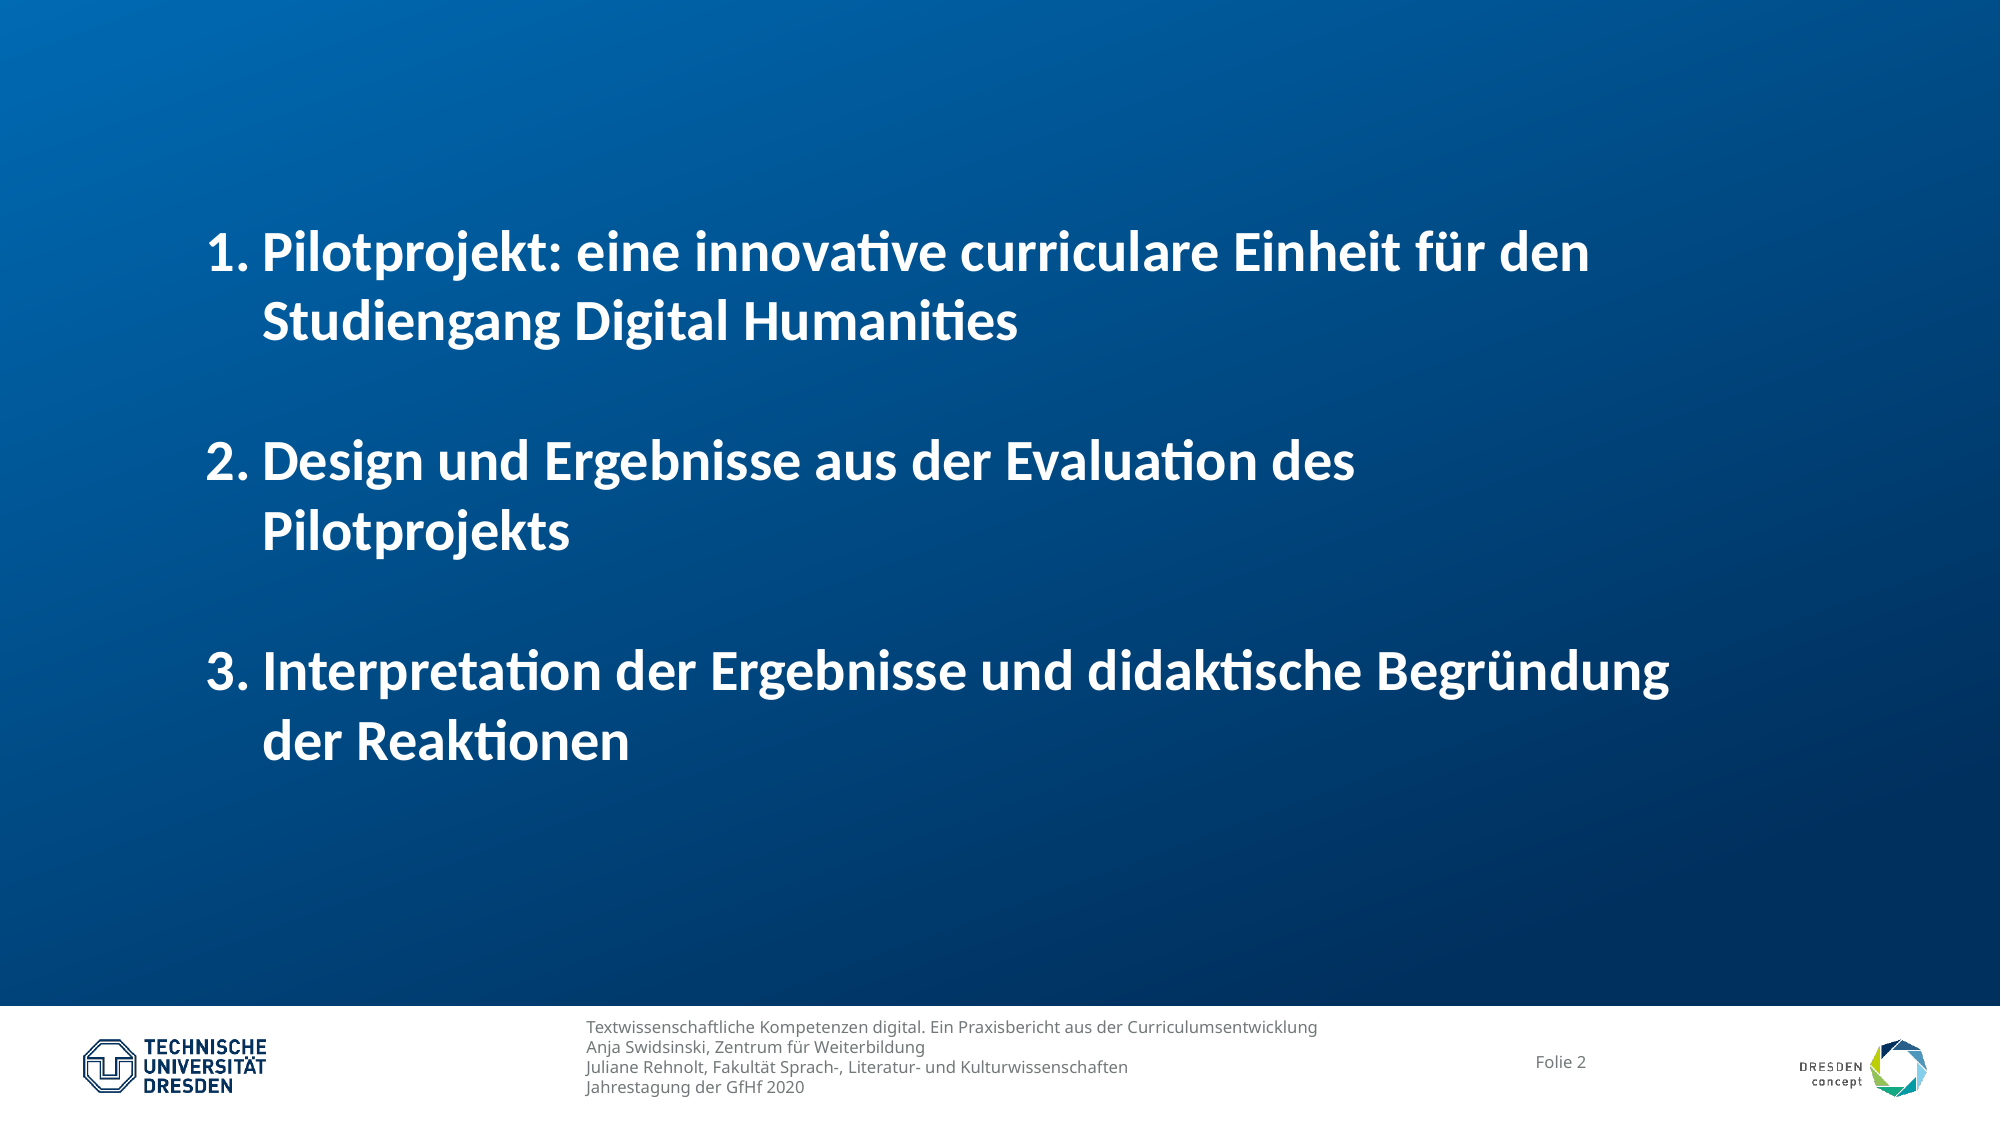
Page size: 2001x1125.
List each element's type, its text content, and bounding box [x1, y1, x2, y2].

picture [83, 1039, 266, 1093]
text_box Pilotprojekt: eine innovative curriculare Einheit für den Studiengang Digital Humanities Design und Ergebnisse aus der Evaluation des Pilotprojekts Interpretation der Ergebnisse und didaktische Begründung der Reaktionen [190, 205, 1687, 825]
picture [1800, 1039, 1927, 1097]
